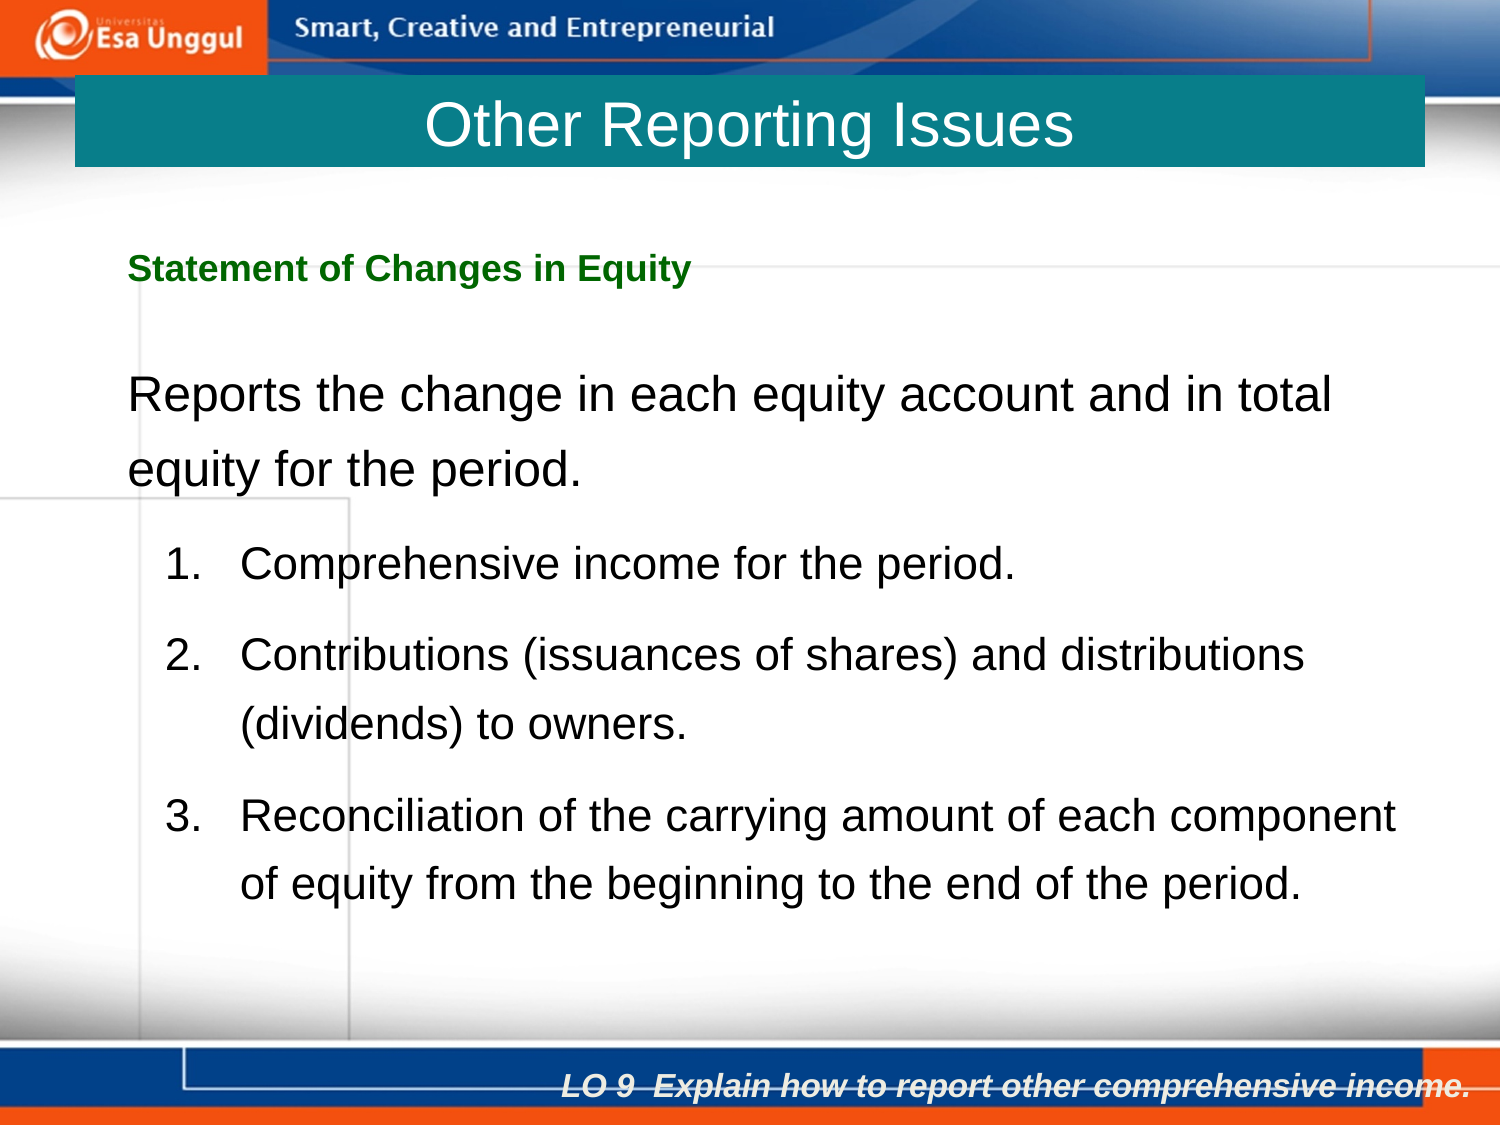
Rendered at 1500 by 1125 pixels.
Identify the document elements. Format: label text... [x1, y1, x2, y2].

text_box LO 9 Explain how to report other comprehensive income. [287, 1057, 1488, 1112]
text_box Reports the change in each equity account and in total equity for the period. Comprehensive income for the period. Contributions (issuances of shares) and distributions (dividends) to owners. Reconciliation of the carrying amount of each component of equity from the beginning to the end of the period. [112, 339, 1425, 917]
text_box Statement of Changes in Equity [112, 234, 1338, 297]
picture [0, 0, 1500, 1125]
title Other Reporting Issues [75, 75, 1425, 167]
